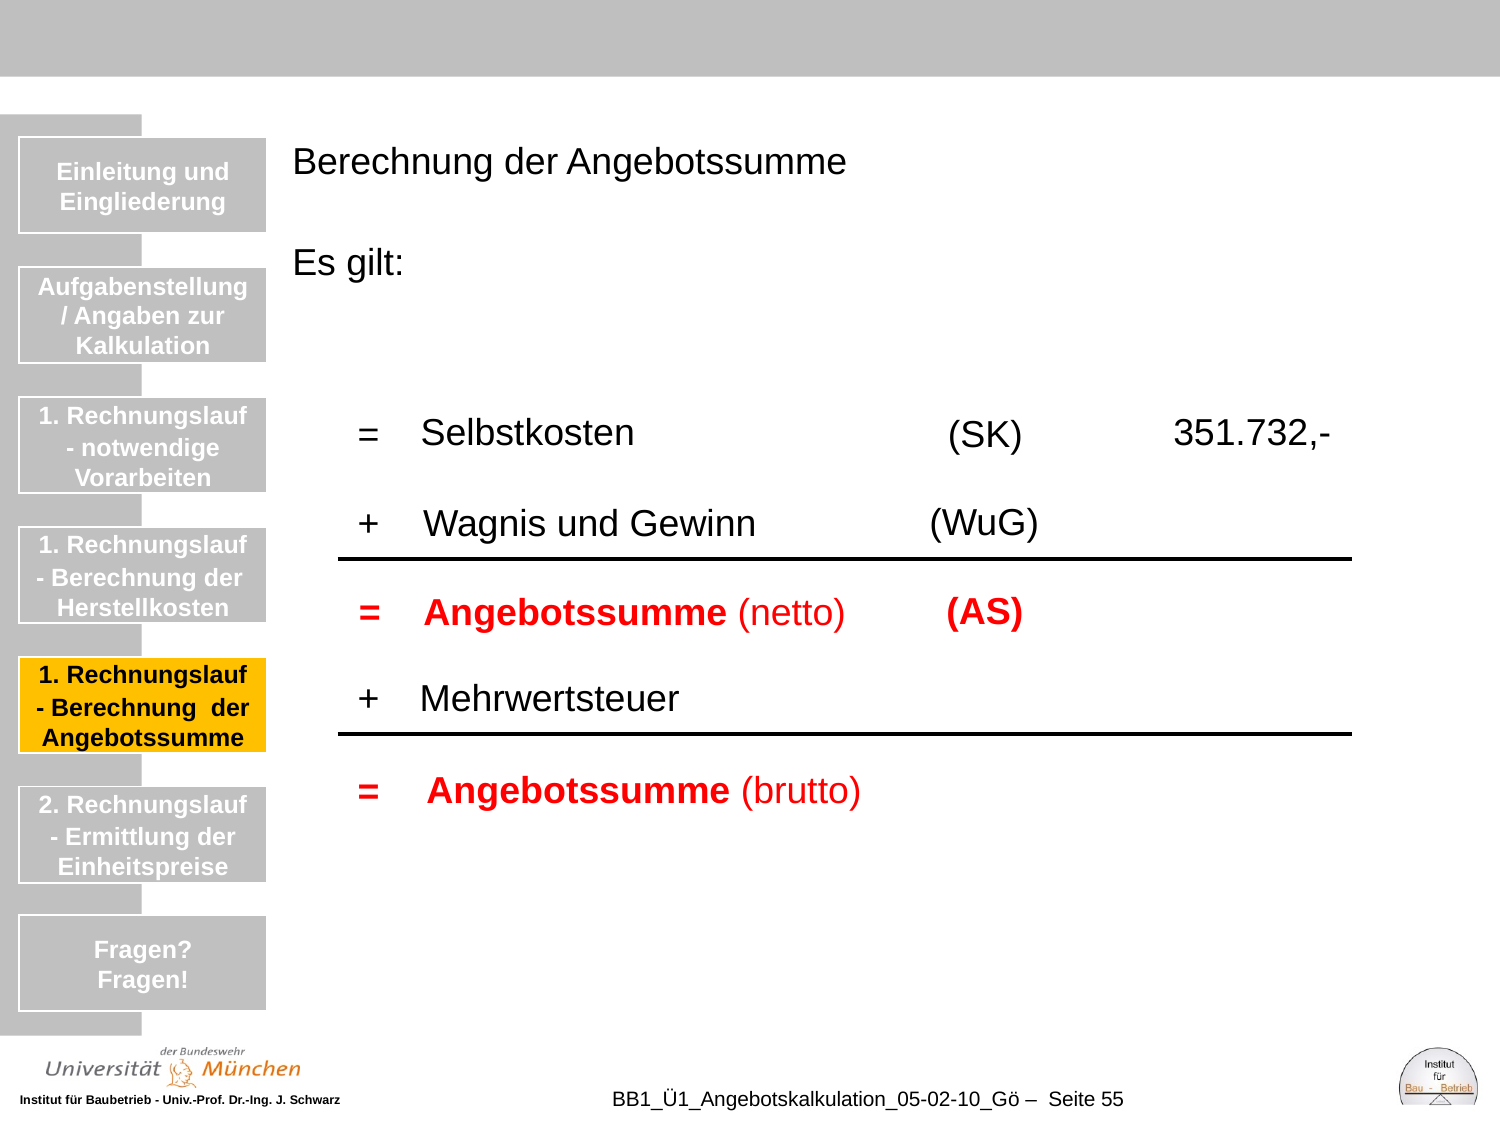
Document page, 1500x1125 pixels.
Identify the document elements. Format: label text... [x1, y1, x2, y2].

text_box Angebotssumme (netto) [417, 582, 853, 639]
text_box + [357, 673, 380, 719]
text_box (SK) [942, 403, 1030, 461]
text_box = [358, 587, 382, 633]
text_box (WuG) [923, 492, 1046, 549]
text_box Angebotssumme (brutto) [420, 760, 868, 817]
text_box 1. Rechnungslauf - Berechnung der Angebotssumme [19, 657, 268, 753]
picture [1390, 1041, 1485, 1113]
text_box Fragen? Fragen! [19, 915, 268, 1011]
text_box Selbstkosten [414, 402, 642, 460]
text_box = [357, 767, 380, 813]
text_box 1. Rechnungslauf - Berechnung der Herstellkosten [19, 527, 268, 623]
picture [46, 1047, 300, 1088]
text_box 351.732,- [1167, 402, 1338, 460]
text_box Einleitung und Eingliederung [19, 137, 268, 234]
text_box 2. Rechnungslauf - Ermittlung der Einheitspreise [19, 786, 268, 883]
text_box Aufgabenstellung / Angaben zur Kalkulation [19, 267, 268, 363]
text_box = [357, 409, 380, 455]
text_box Berechnung der Angebotssumme Es gilt: [277, 118, 1494, 347]
text_box + [357, 498, 380, 544]
text_box 1. Rechnungslauf - notwendige Vorarbeiten [19, 397, 268, 493]
text_box Mehrwertsteuer [413, 668, 686, 725]
text_box Wagnis und Gewinn [417, 493, 763, 550]
text_box (AS) [940, 580, 1030, 638]
